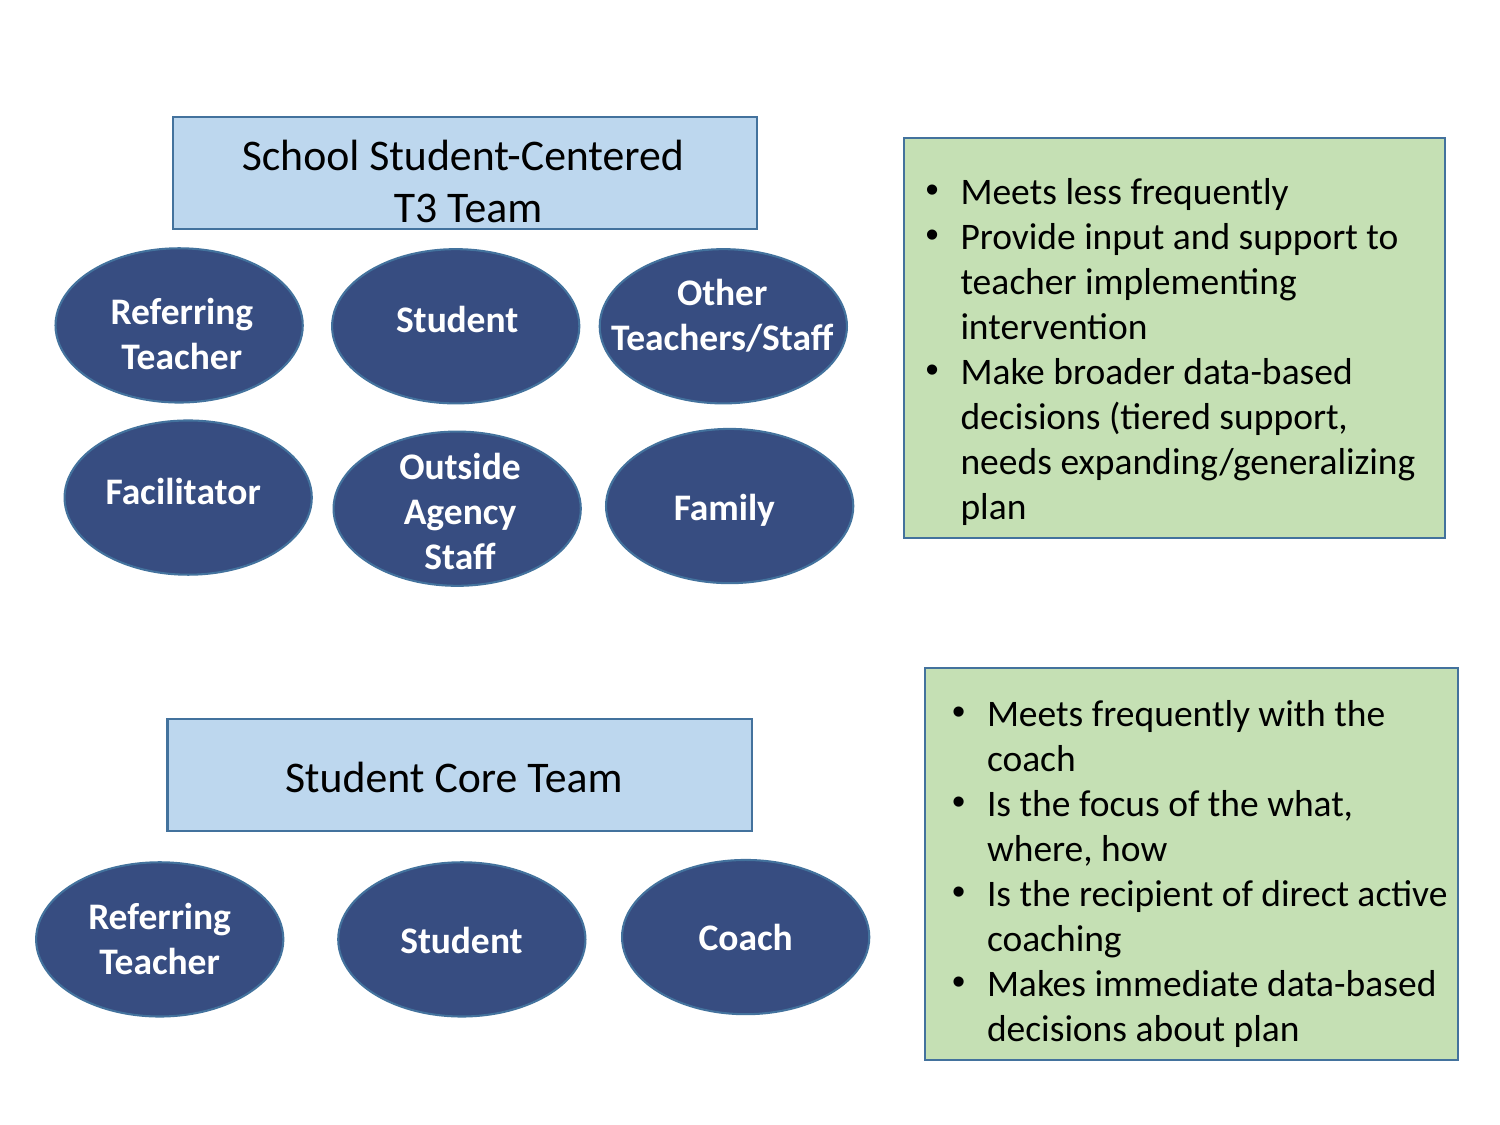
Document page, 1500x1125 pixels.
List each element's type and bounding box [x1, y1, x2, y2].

text_box [35, 885, 254, 1018]
text_box [54, 272, 88, 379]
text_box [63, 451, 88, 545]
text_box [368, 991, 556, 1018]
text_box [925, 668, 1464, 1061]
text_box [88, 116, 1445, 586]
text_box [70, 718, 826, 991]
text_box [655, 877, 871, 1016]
